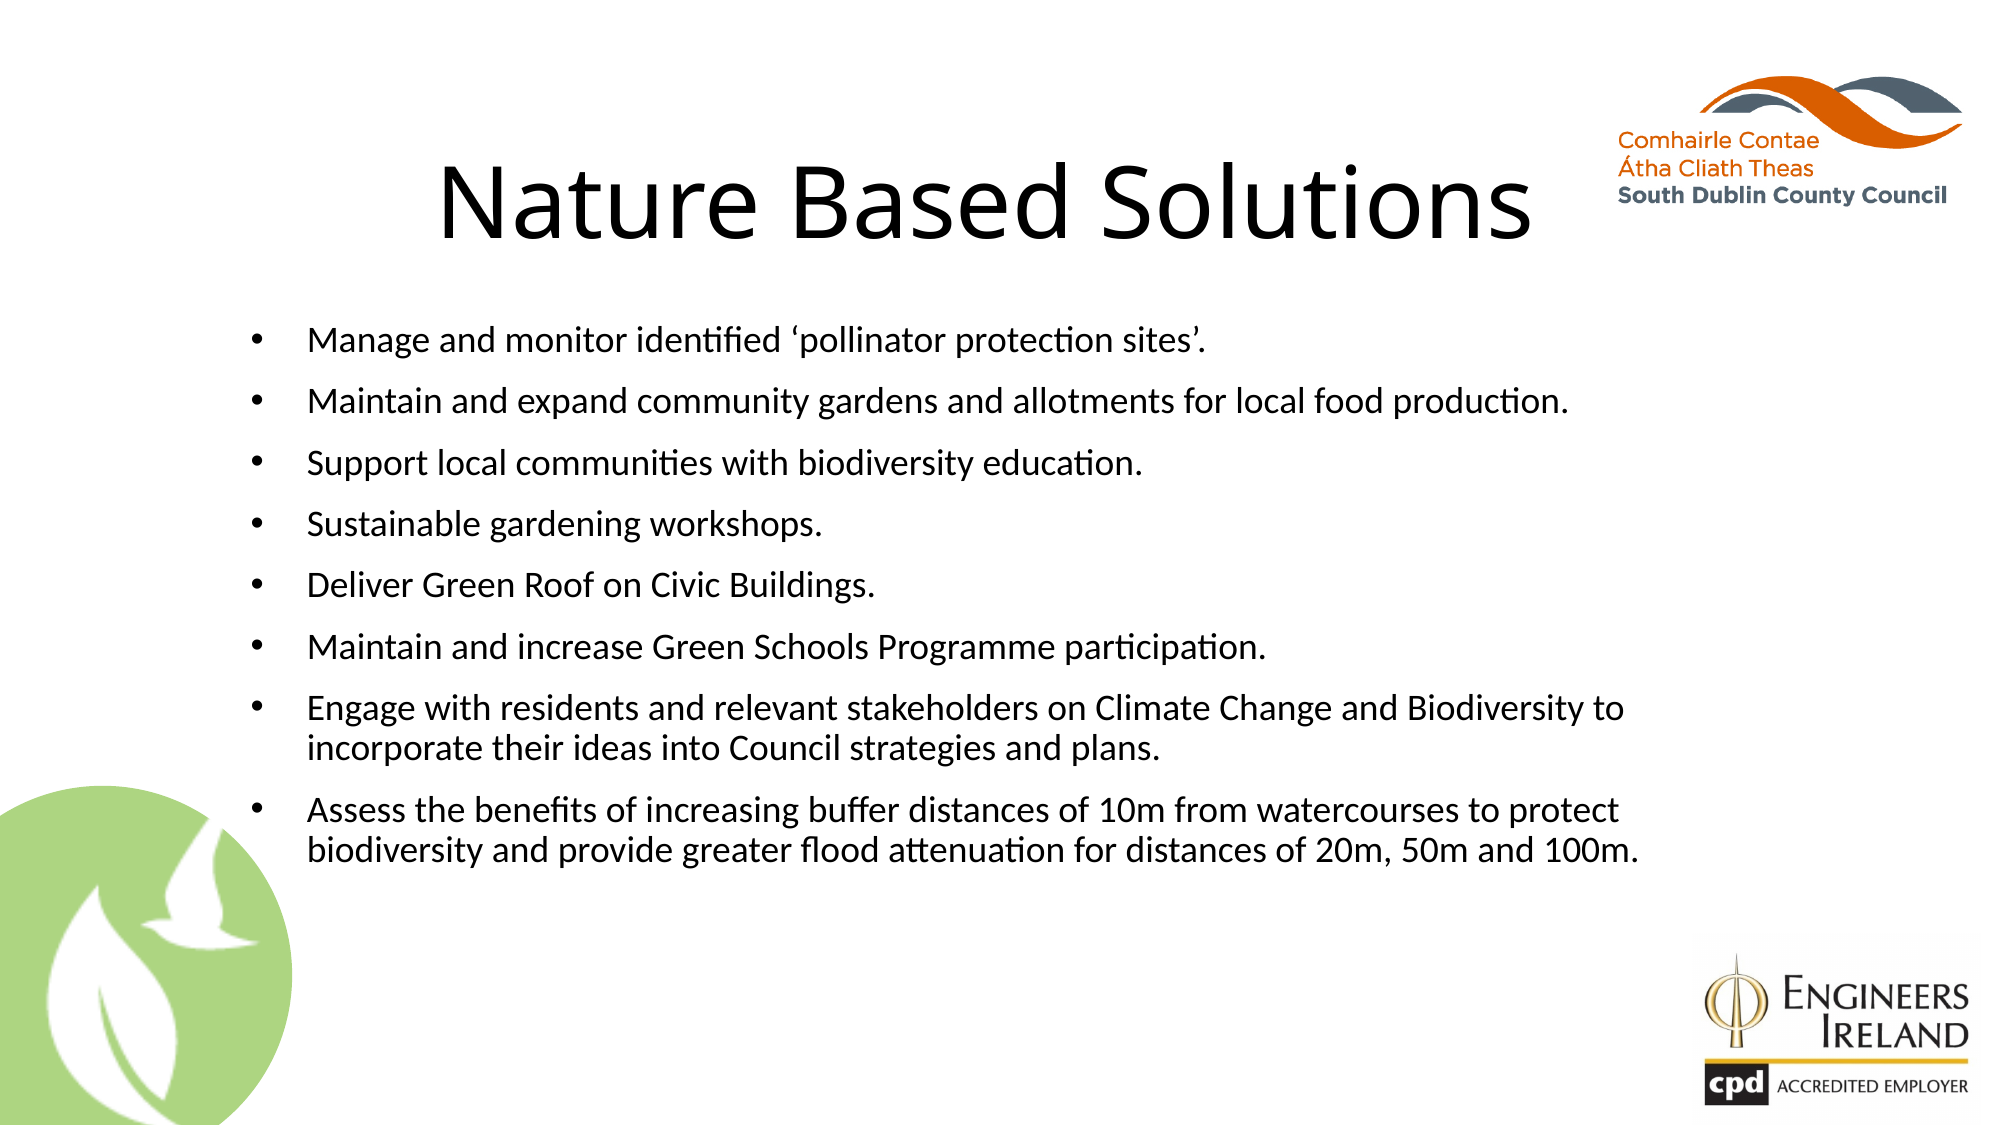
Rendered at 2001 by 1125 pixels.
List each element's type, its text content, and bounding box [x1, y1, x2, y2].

picture [1692, 933, 1981, 1125]
picture [1545, 3, 2000, 275]
title Nature Based Solutions [235, 126, 1545, 268]
picture [0, 785, 293, 1125]
subtitle Manage and monitor identified ‘pollinator protection sites’. Maintain and expand community gardens and allotments for local food production. Support local communities with biodiversity education. Sustainable gardening workshops. Deliver Green Roof on Civic Buildings. Maintain and increase Green Schools Programme participation. Engage with residents and relevant stakeholders on Climate Change and Biodiversity to incorporate their ideas into Council strategies and plans. Assess the benefits of increasing buffer distances of 10m from watercourses to protect biodiversity and provide greater flood attenuation for distances of 20m, 50m and 100m. [235, 312, 1736, 927]
